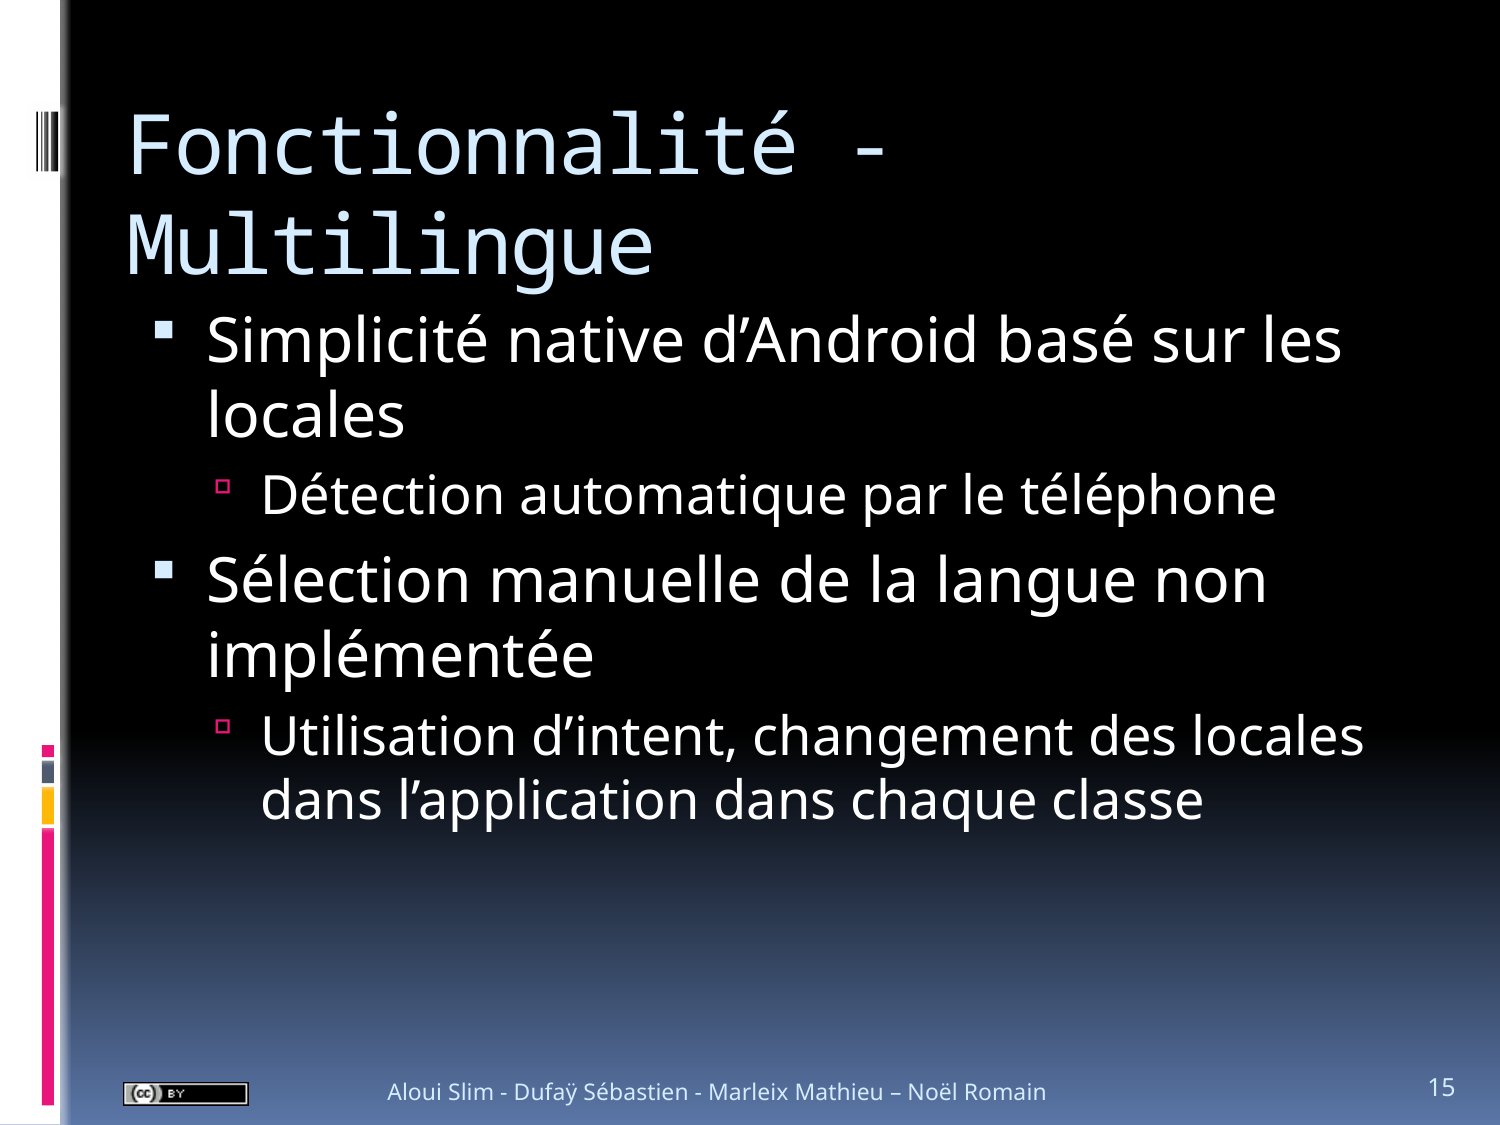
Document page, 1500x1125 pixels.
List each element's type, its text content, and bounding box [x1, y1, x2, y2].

slide_number 15 [1412, 1052, 1488, 1113]
list Simplicité native d’Android basé sur les locales Détection automatique par le téléphone Sélection manuelle de la langue non implémentée Utilisation d’intent, changement des locales dans l’application dans chaque classe [123, 292, 1436, 1043]
picture [123, 1081, 250, 1106]
footer Aloui Slim - Dufaÿ Sébastien - Marleix Mathieu – Noël Romain [150, 1052, 1063, 1113]
title Fonctionnalité - Multilingue [112, 83, 1459, 234]
